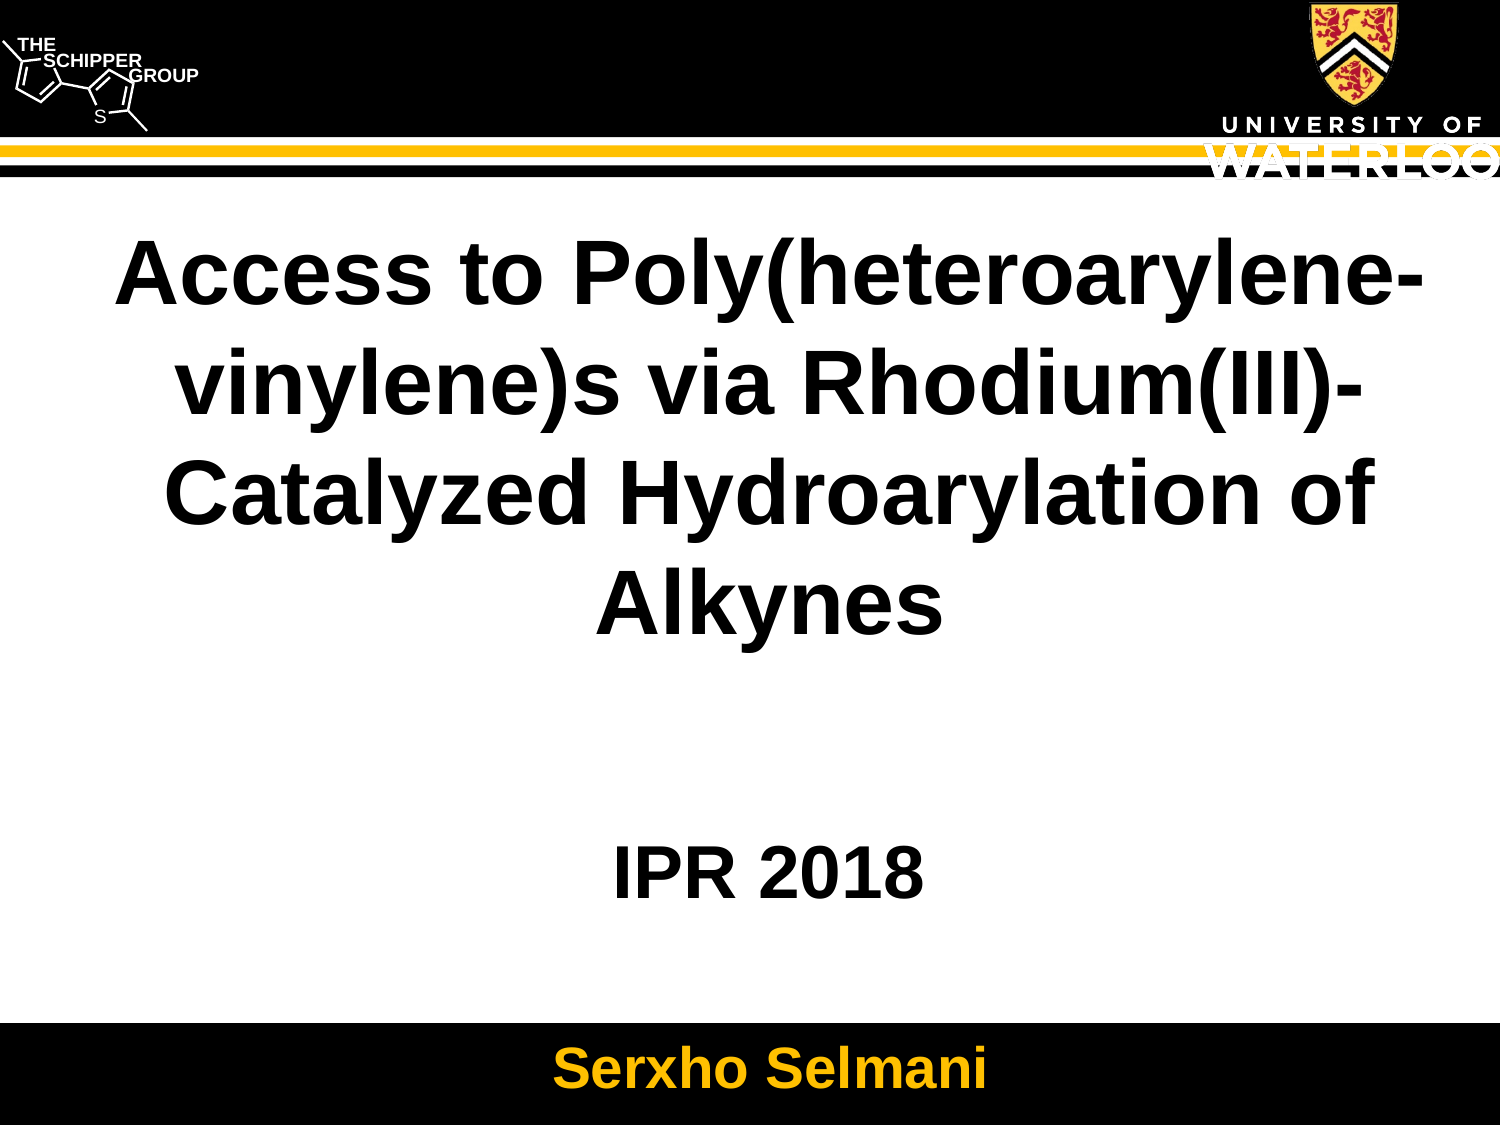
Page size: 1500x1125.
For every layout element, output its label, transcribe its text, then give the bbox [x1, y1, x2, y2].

list Serxho Selmani [111, 1022, 1430, 1125]
title Access to Poly(heteroarylene-vinylene)s via Rhodium(III)-Catalyzed Hydroarylation of Alkynes [95, 207, 1446, 658]
text_box IPR 2018 [597, 815, 944, 921]
picture [1202, 113, 1500, 180]
picture [1309, 2, 1399, 107]
